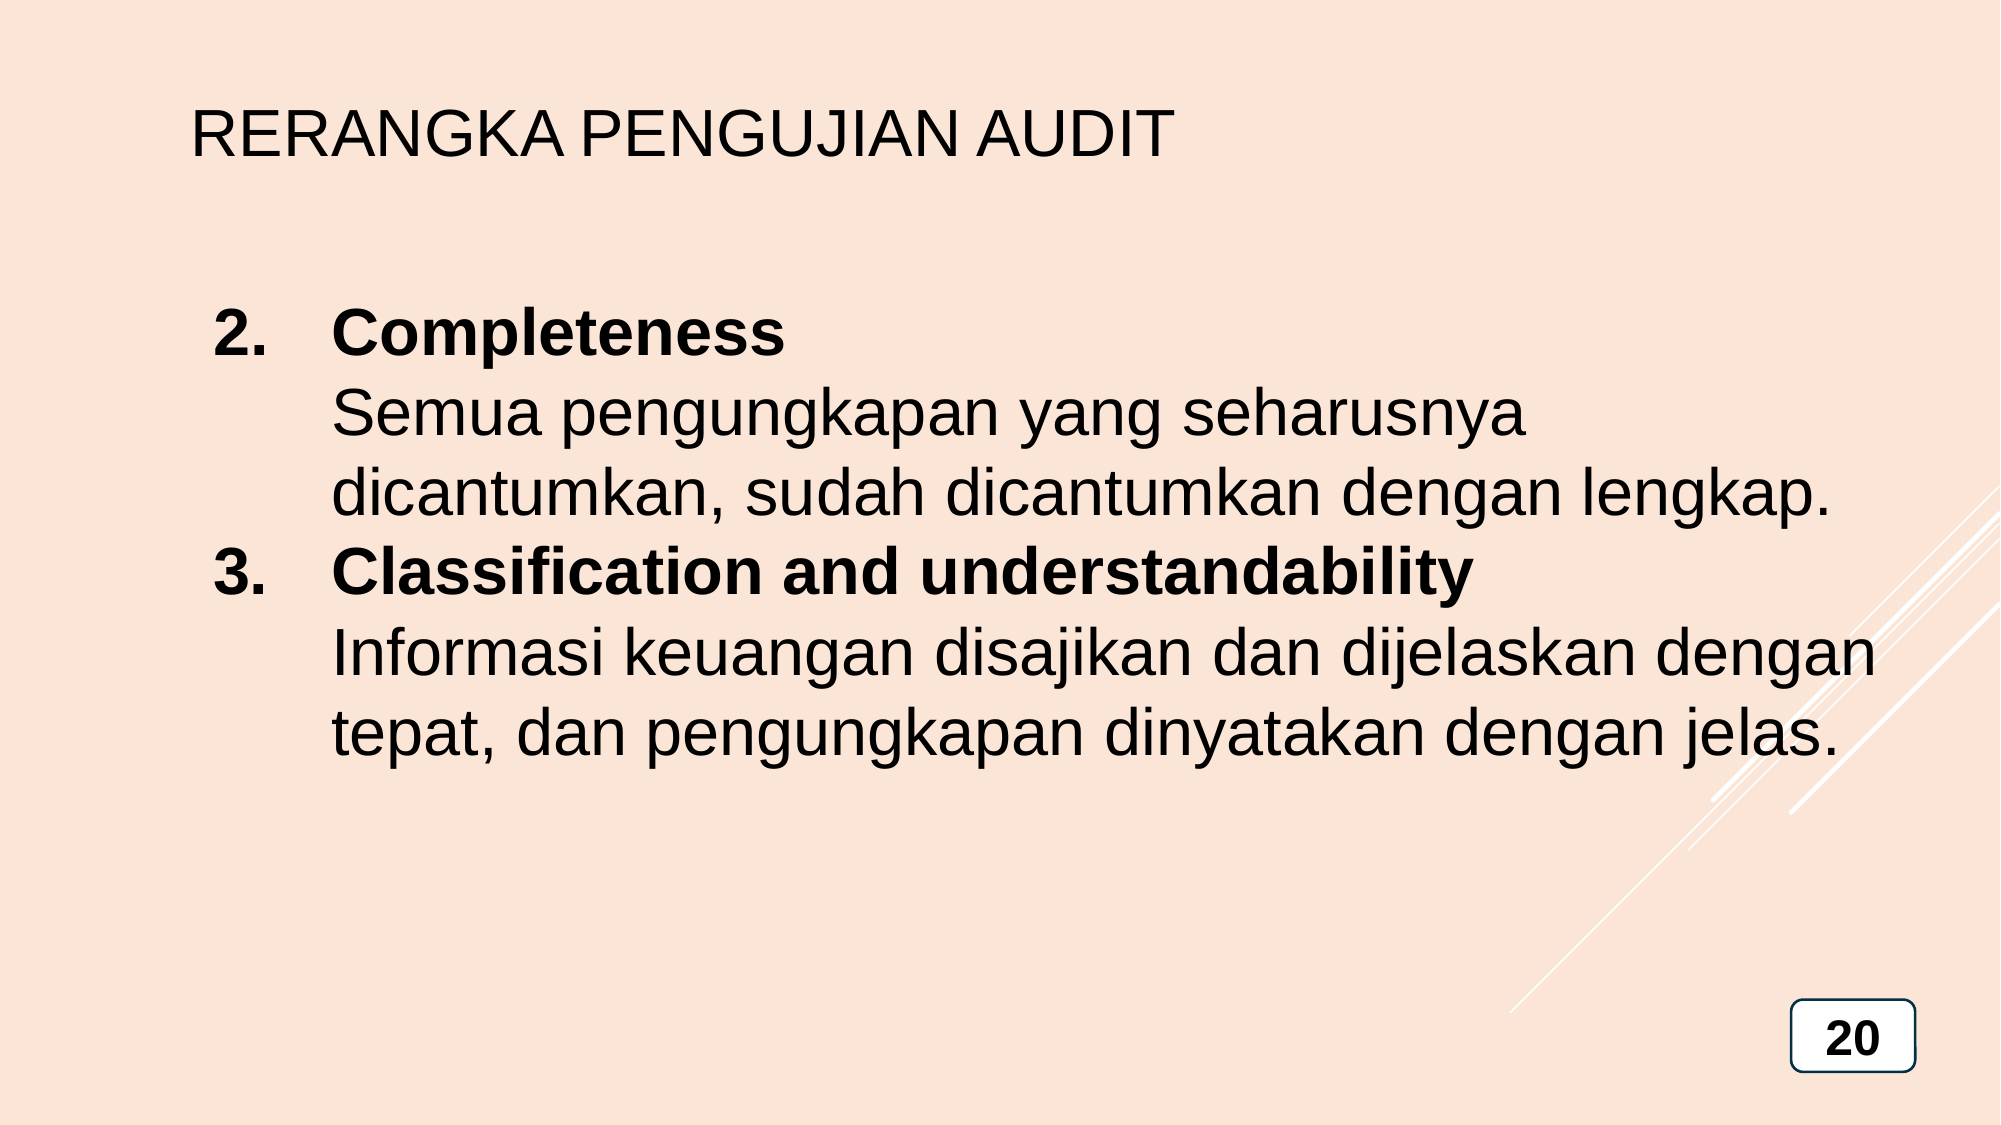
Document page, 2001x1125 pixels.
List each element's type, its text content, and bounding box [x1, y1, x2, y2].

text_box RERANGKA PENGUJIAN AUDIT [175, 82, 1635, 177]
text_box Completeness Semua pengungkapan yang seharusnya dicantumkan, sudah dicantumkan dengan lengkap. 3. Classification and understandability Informasi keuangan disajikan dan dijelaskan dengan tepat, dan pengungkapan dinyatakan dengan jelas. [198, 281, 1922, 800]
